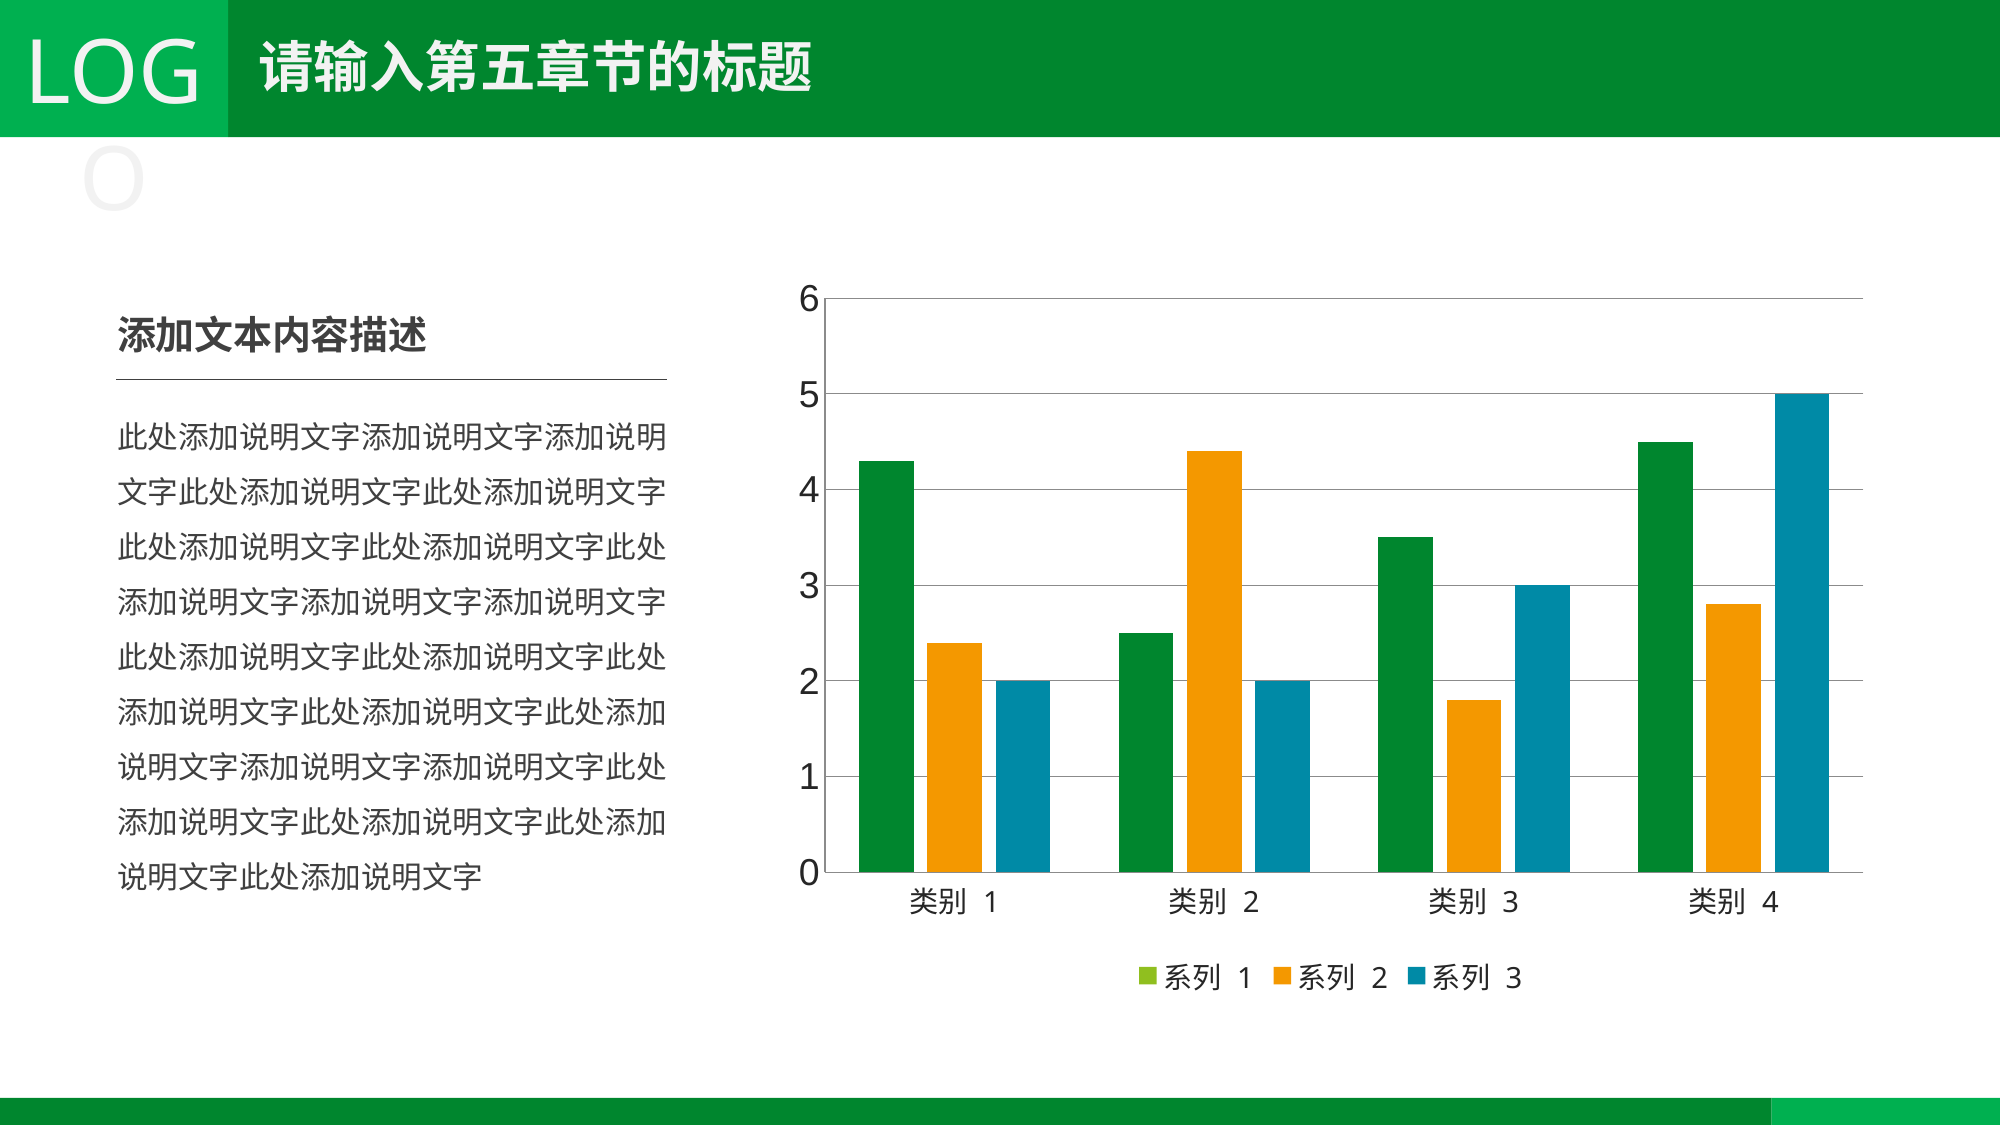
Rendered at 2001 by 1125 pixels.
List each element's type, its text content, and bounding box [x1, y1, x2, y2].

text_box 此处添加说明文字添加说明文字添加说明文字此处添加说明文字此处添加说明文字此处添加说明文字此处添加说明文字此处添加说明文字添加说明文字添加说明文字此处添加说明文字此处添加说明文字此处添加说明文字此处添加说明文字此处添加说明文字添加说明文字添加说明文字此处添加说明文字此处添加说明文字此处添加说明文字此处添加说明文字 [102, 392, 699, 978]
text_box 添加文本内容描述 [102, 303, 494, 386]
chart [776, 262, 1886, 1004]
